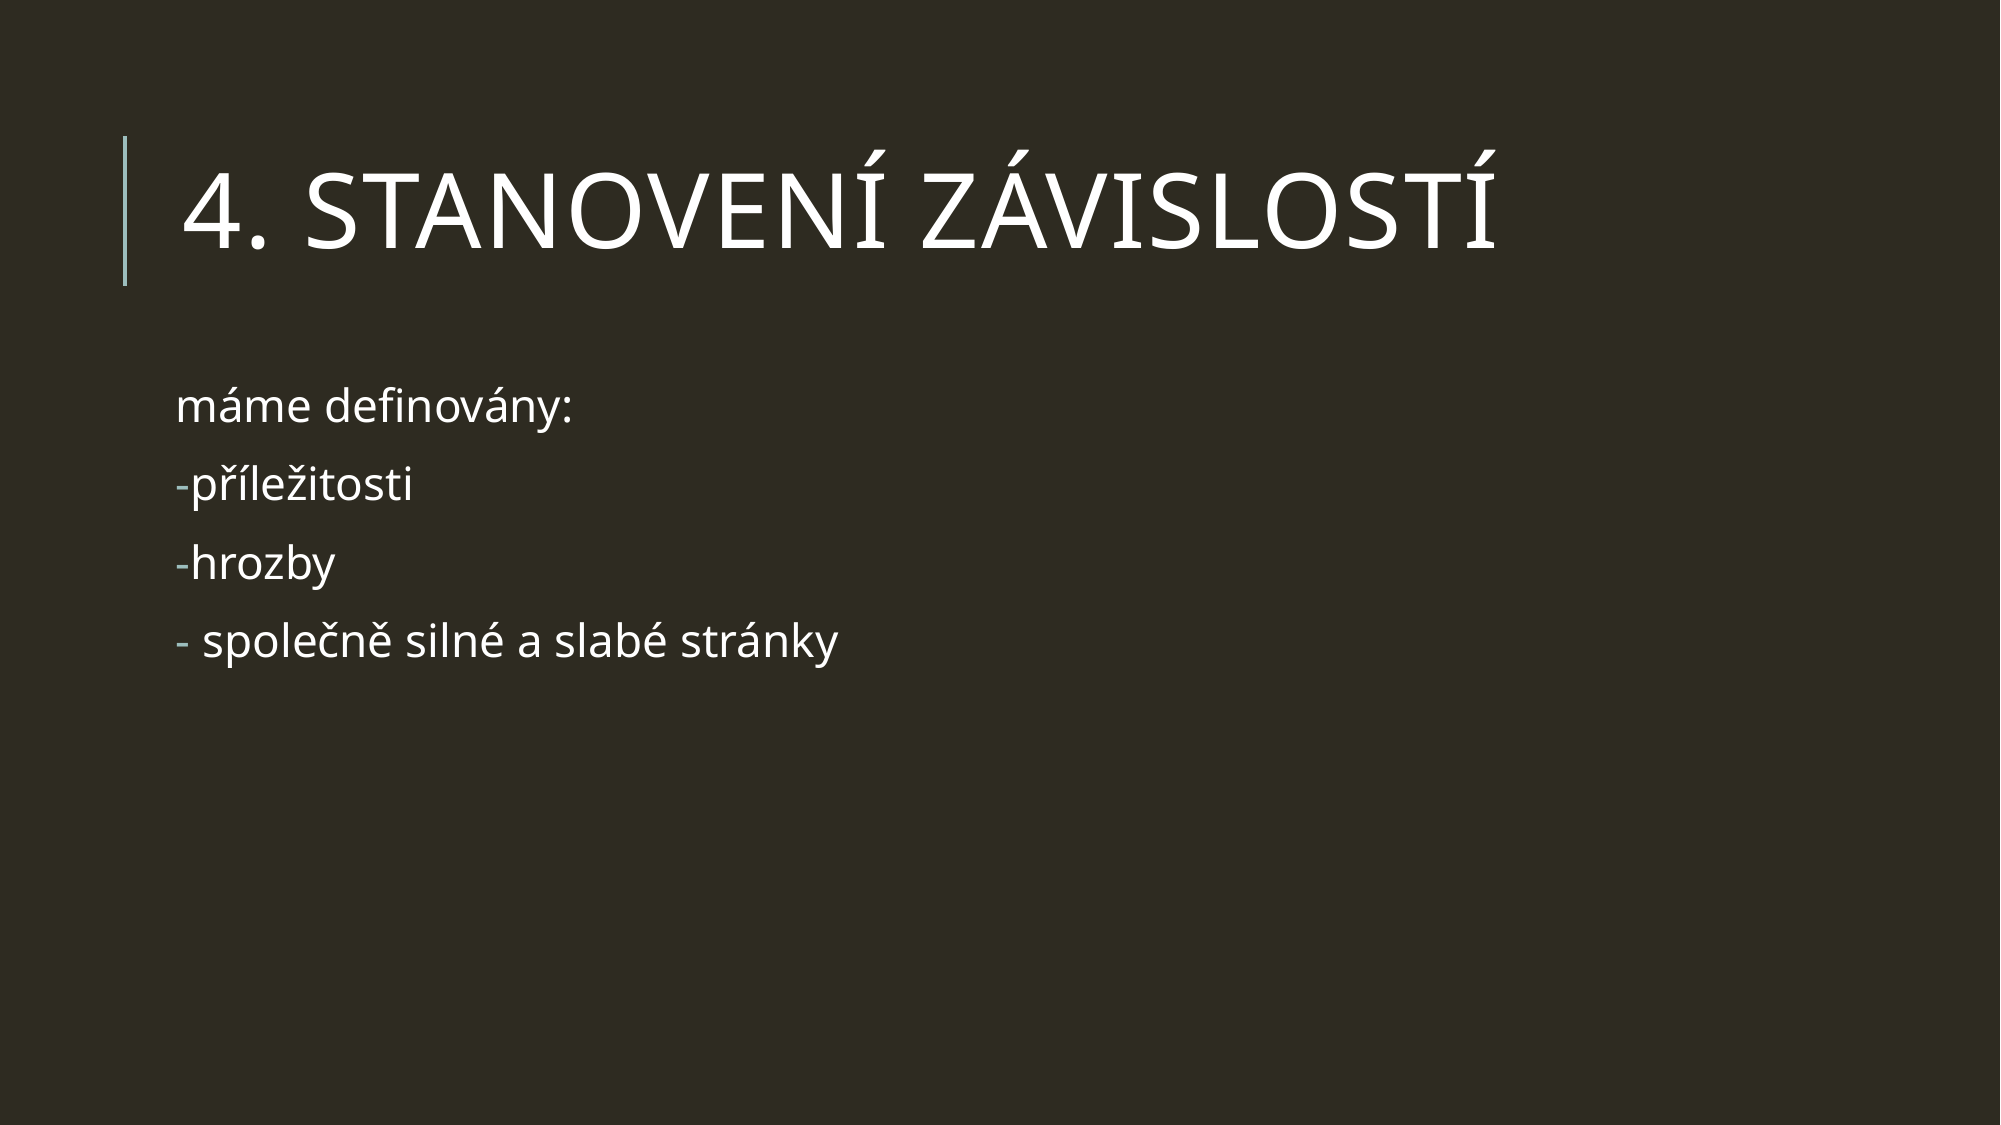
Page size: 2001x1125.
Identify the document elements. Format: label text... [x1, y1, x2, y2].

title 4. stanovení závislostí [168, 96, 1763, 342]
list máme definovány: příležitosti hrozby společně silné a slabé stránky [168, 375, 1763, 1035]
